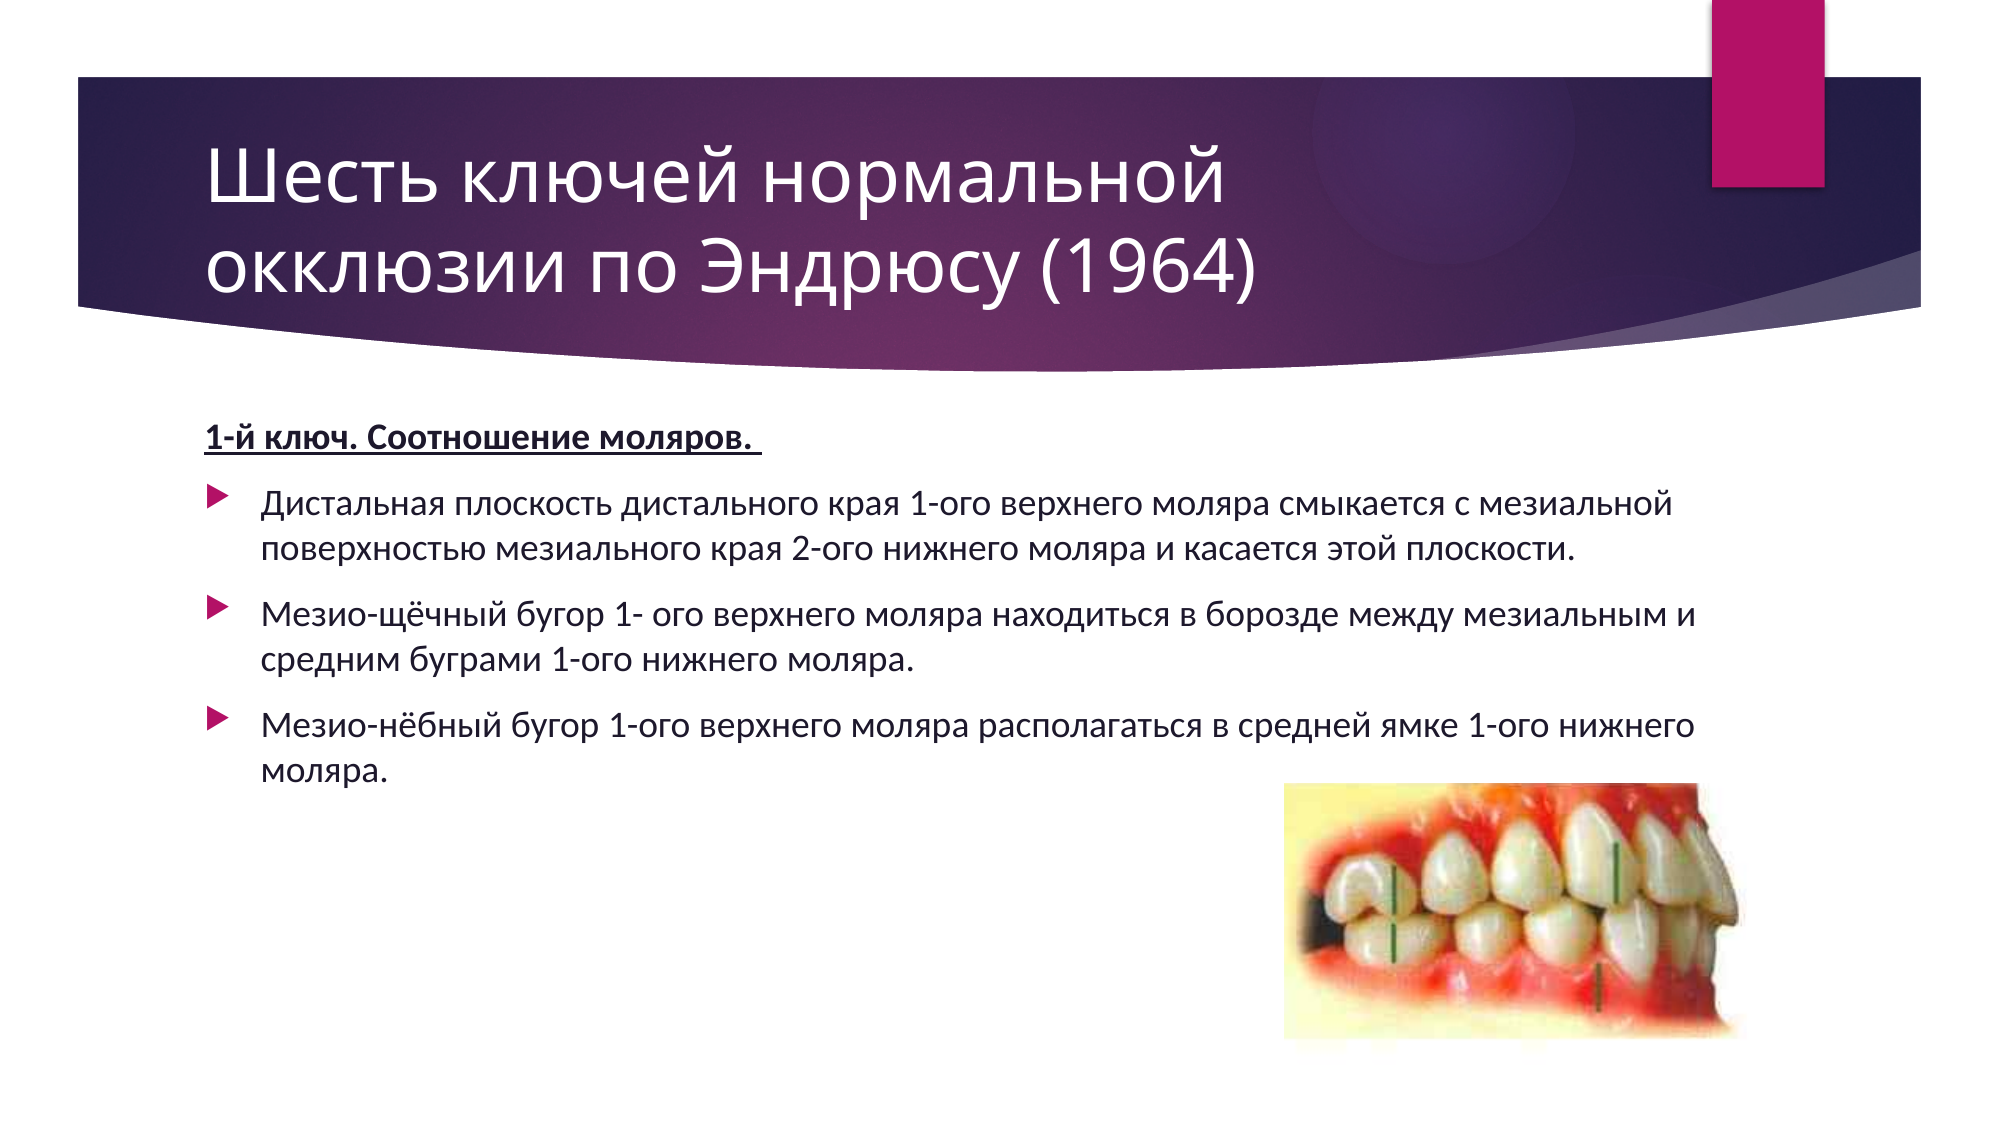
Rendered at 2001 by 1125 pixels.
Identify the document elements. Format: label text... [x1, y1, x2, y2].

title Шесть ключей нормальной окклюзии по Эндрюсу (1964) [189, 159, 1627, 276]
picture [1283, 783, 1761, 1078]
list 1-й ключ. Соотношение моляров. Дистальная плоскость дистального края 1-ого верхнего моляра смыкается с мезиальной поверхностью мезиального края 2-ого нижнего моляра и касается этой плоскости. Мезио-щёчный бугор 1- ого верхнего моляра находиться в борозде между мезиальным и средним буграми 1-ого нижнего моляра. Мезио-нёбный бугор 1-ого верхнего моляра располагаться в средней ямке 1-ого нижнего моляра. [189, 404, 1826, 966]
